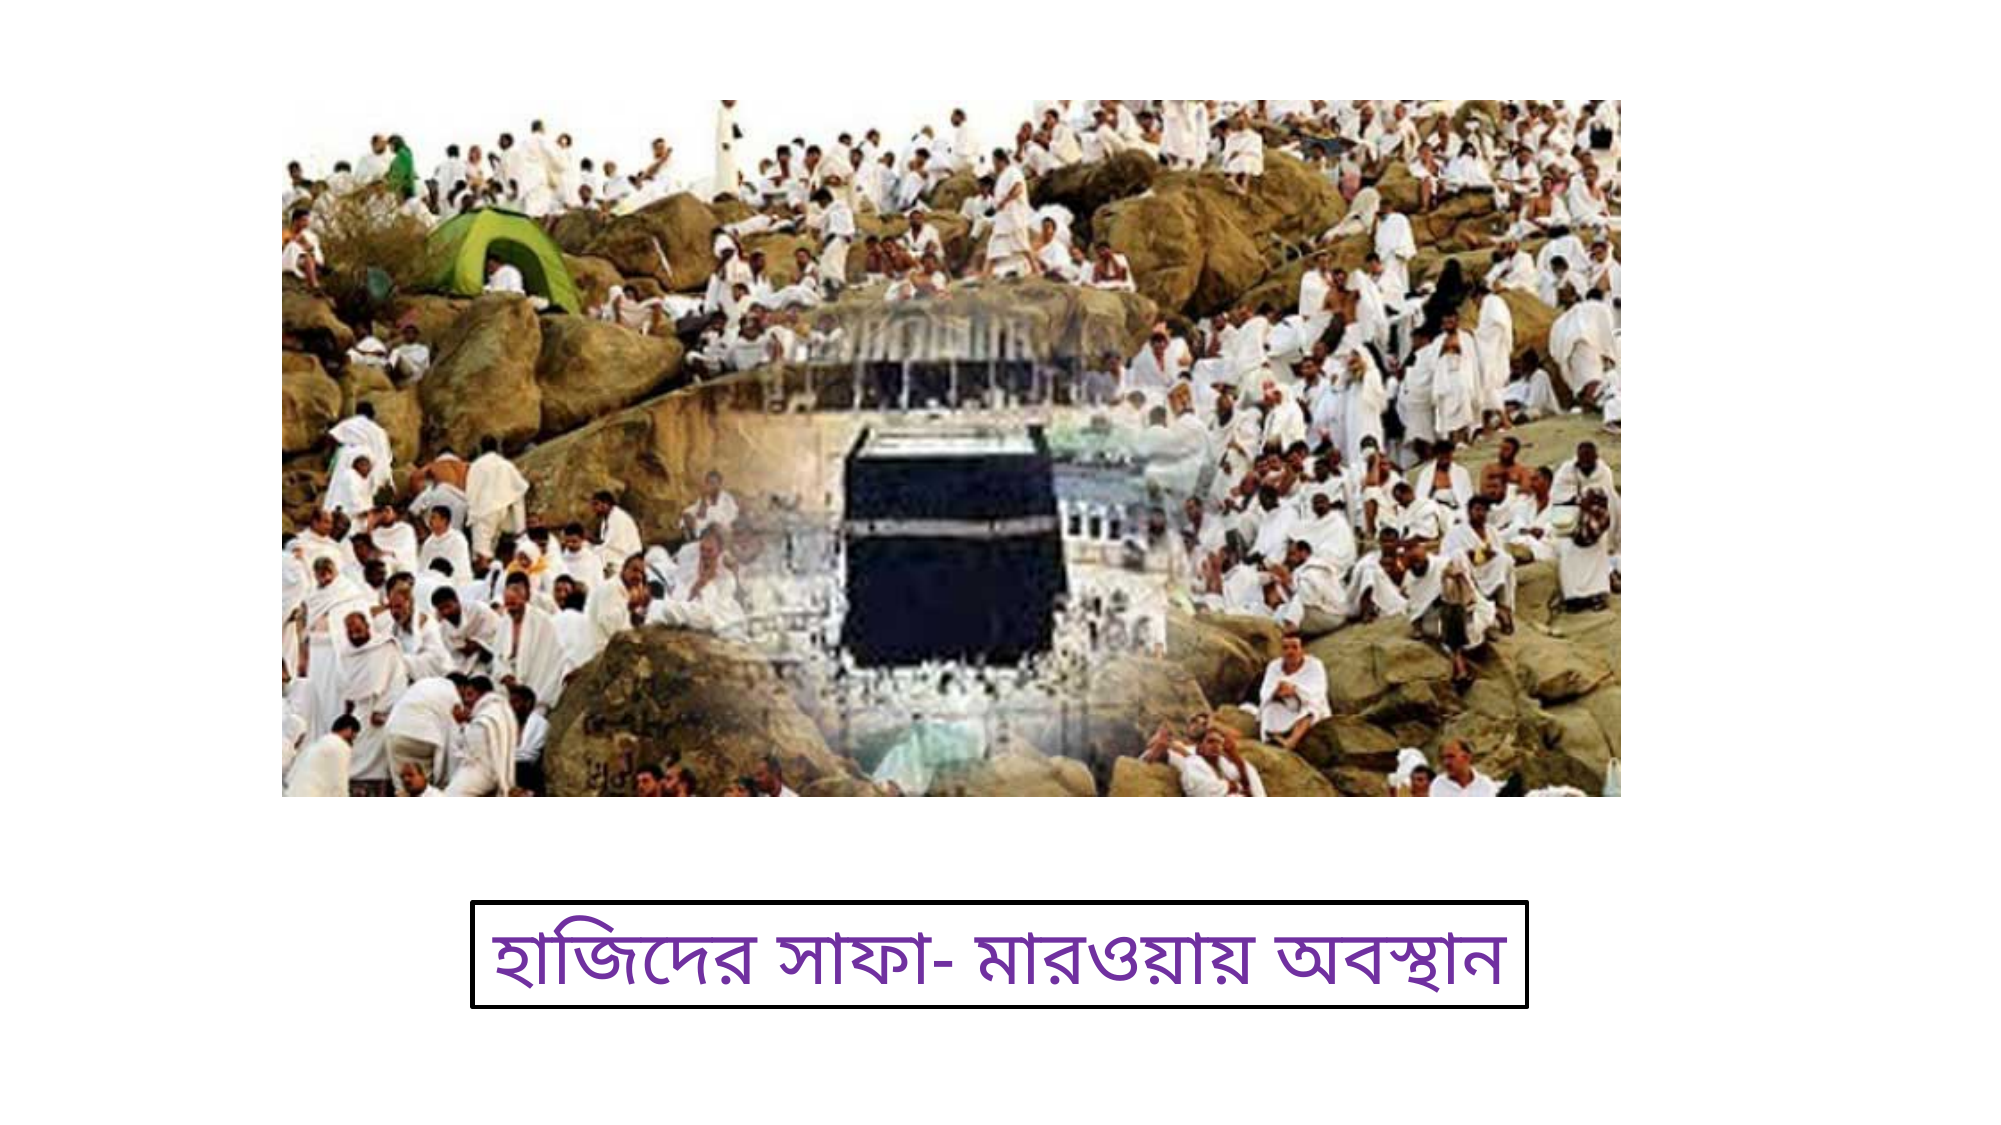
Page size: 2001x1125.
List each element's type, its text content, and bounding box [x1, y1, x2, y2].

text_box হাজিদের সাফা- মারওয়ায় অবস্থান [472, 902, 1528, 1007]
picture [282, 100, 1621, 797]
